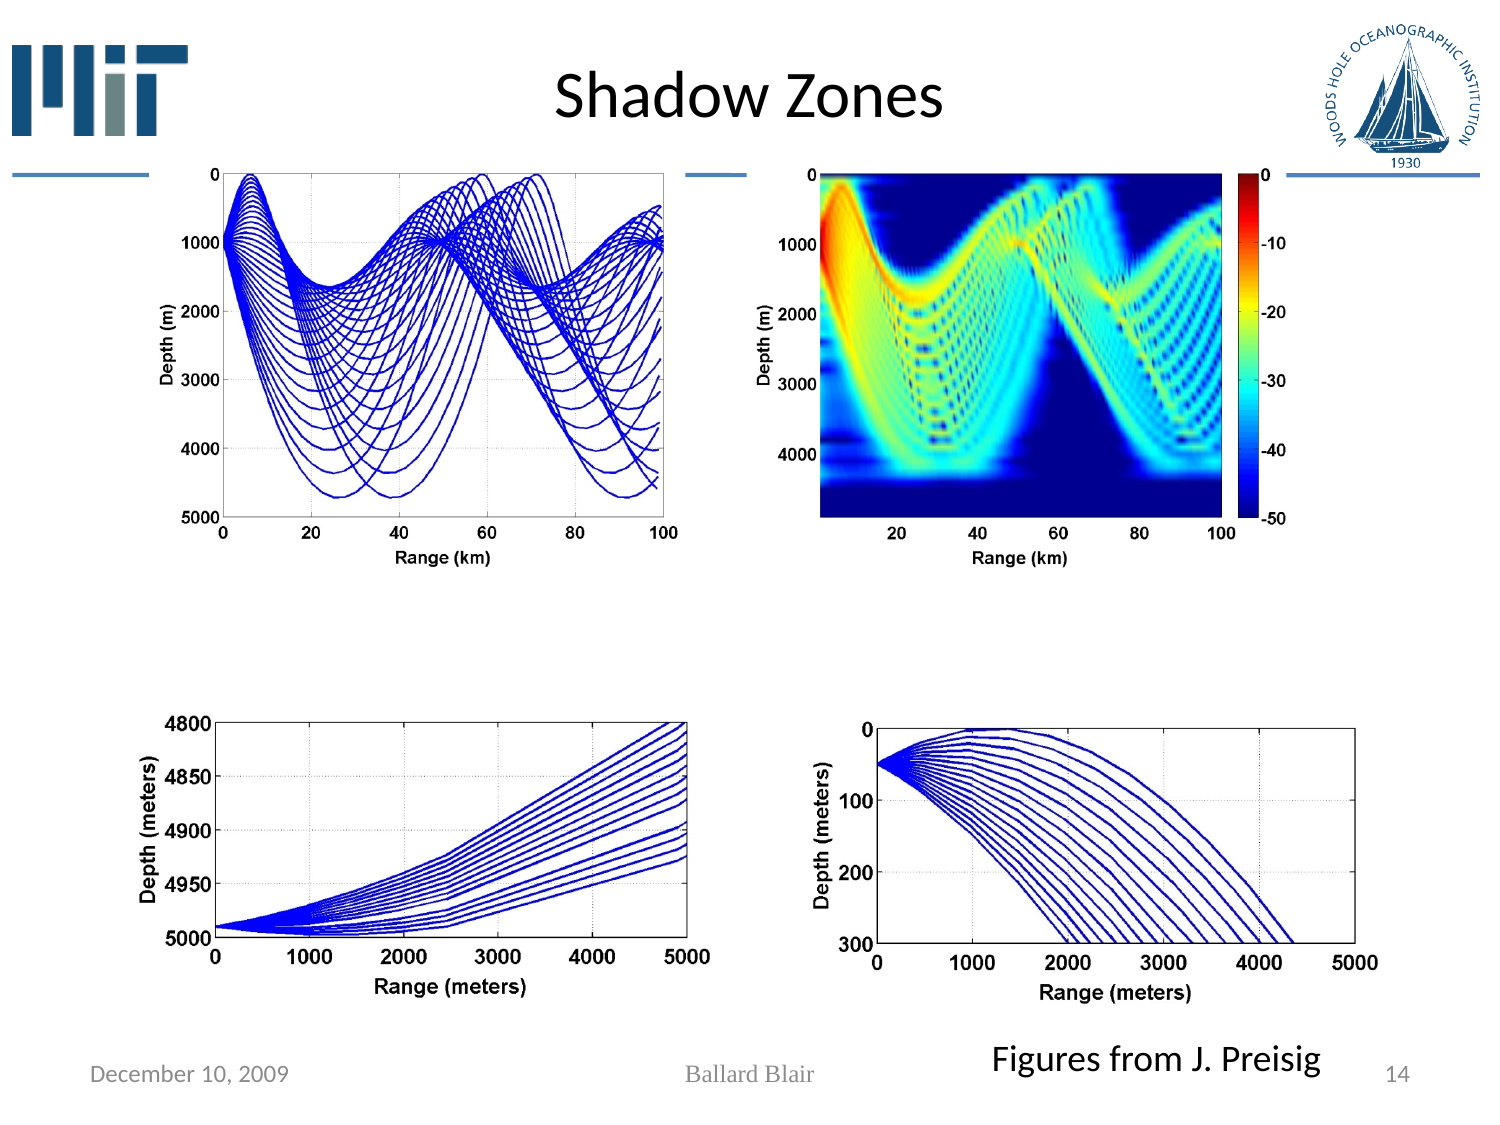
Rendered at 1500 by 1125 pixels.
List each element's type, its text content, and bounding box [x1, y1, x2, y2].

title Shadow Zones [200, 45, 1300, 136]
picture [796, 714, 1389, 1005]
picture [148, 165, 686, 568]
picture [746, 165, 1287, 568]
picture [12, 45, 188, 136]
footer Ballard Blair [512, 1042, 988, 1103]
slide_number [75, 1042, 425, 1103]
slide_number 14 [1074, 1042, 1425, 1103]
text_box Figures from J. Preisig [978, 1027, 1336, 1086]
picture [1325, 24, 1480, 168]
picture [129, 700, 717, 999]
